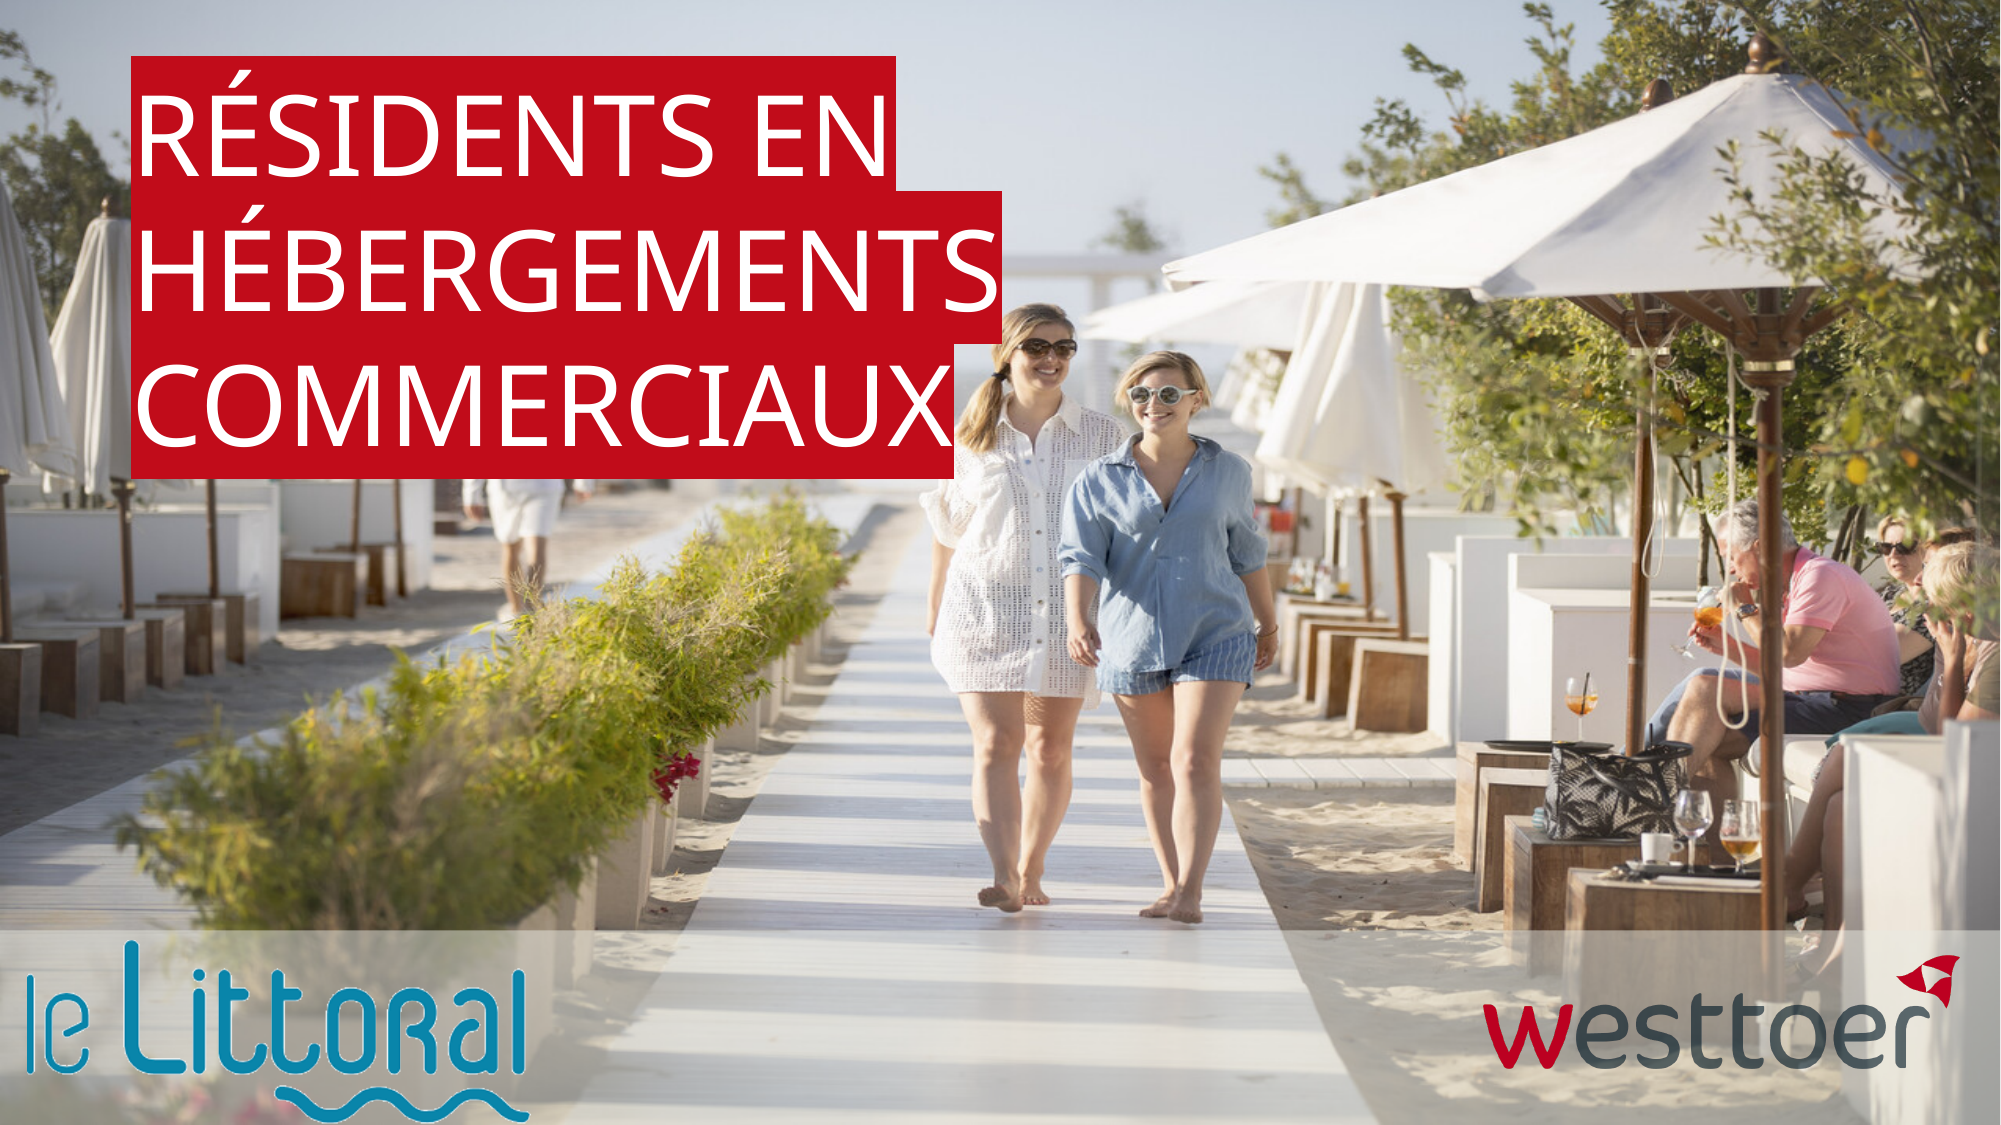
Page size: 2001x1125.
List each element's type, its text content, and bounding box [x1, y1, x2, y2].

picture [27, 940, 531, 1125]
text_box RÉSIDENTS EN HÉBERGEMENTS COMMERCIAUX [116, 56, 1810, 476]
text_box [0, 929, 2000, 1125]
picture [0, 0, 2001, 1125]
picture [1483, 955, 1960, 1069]
